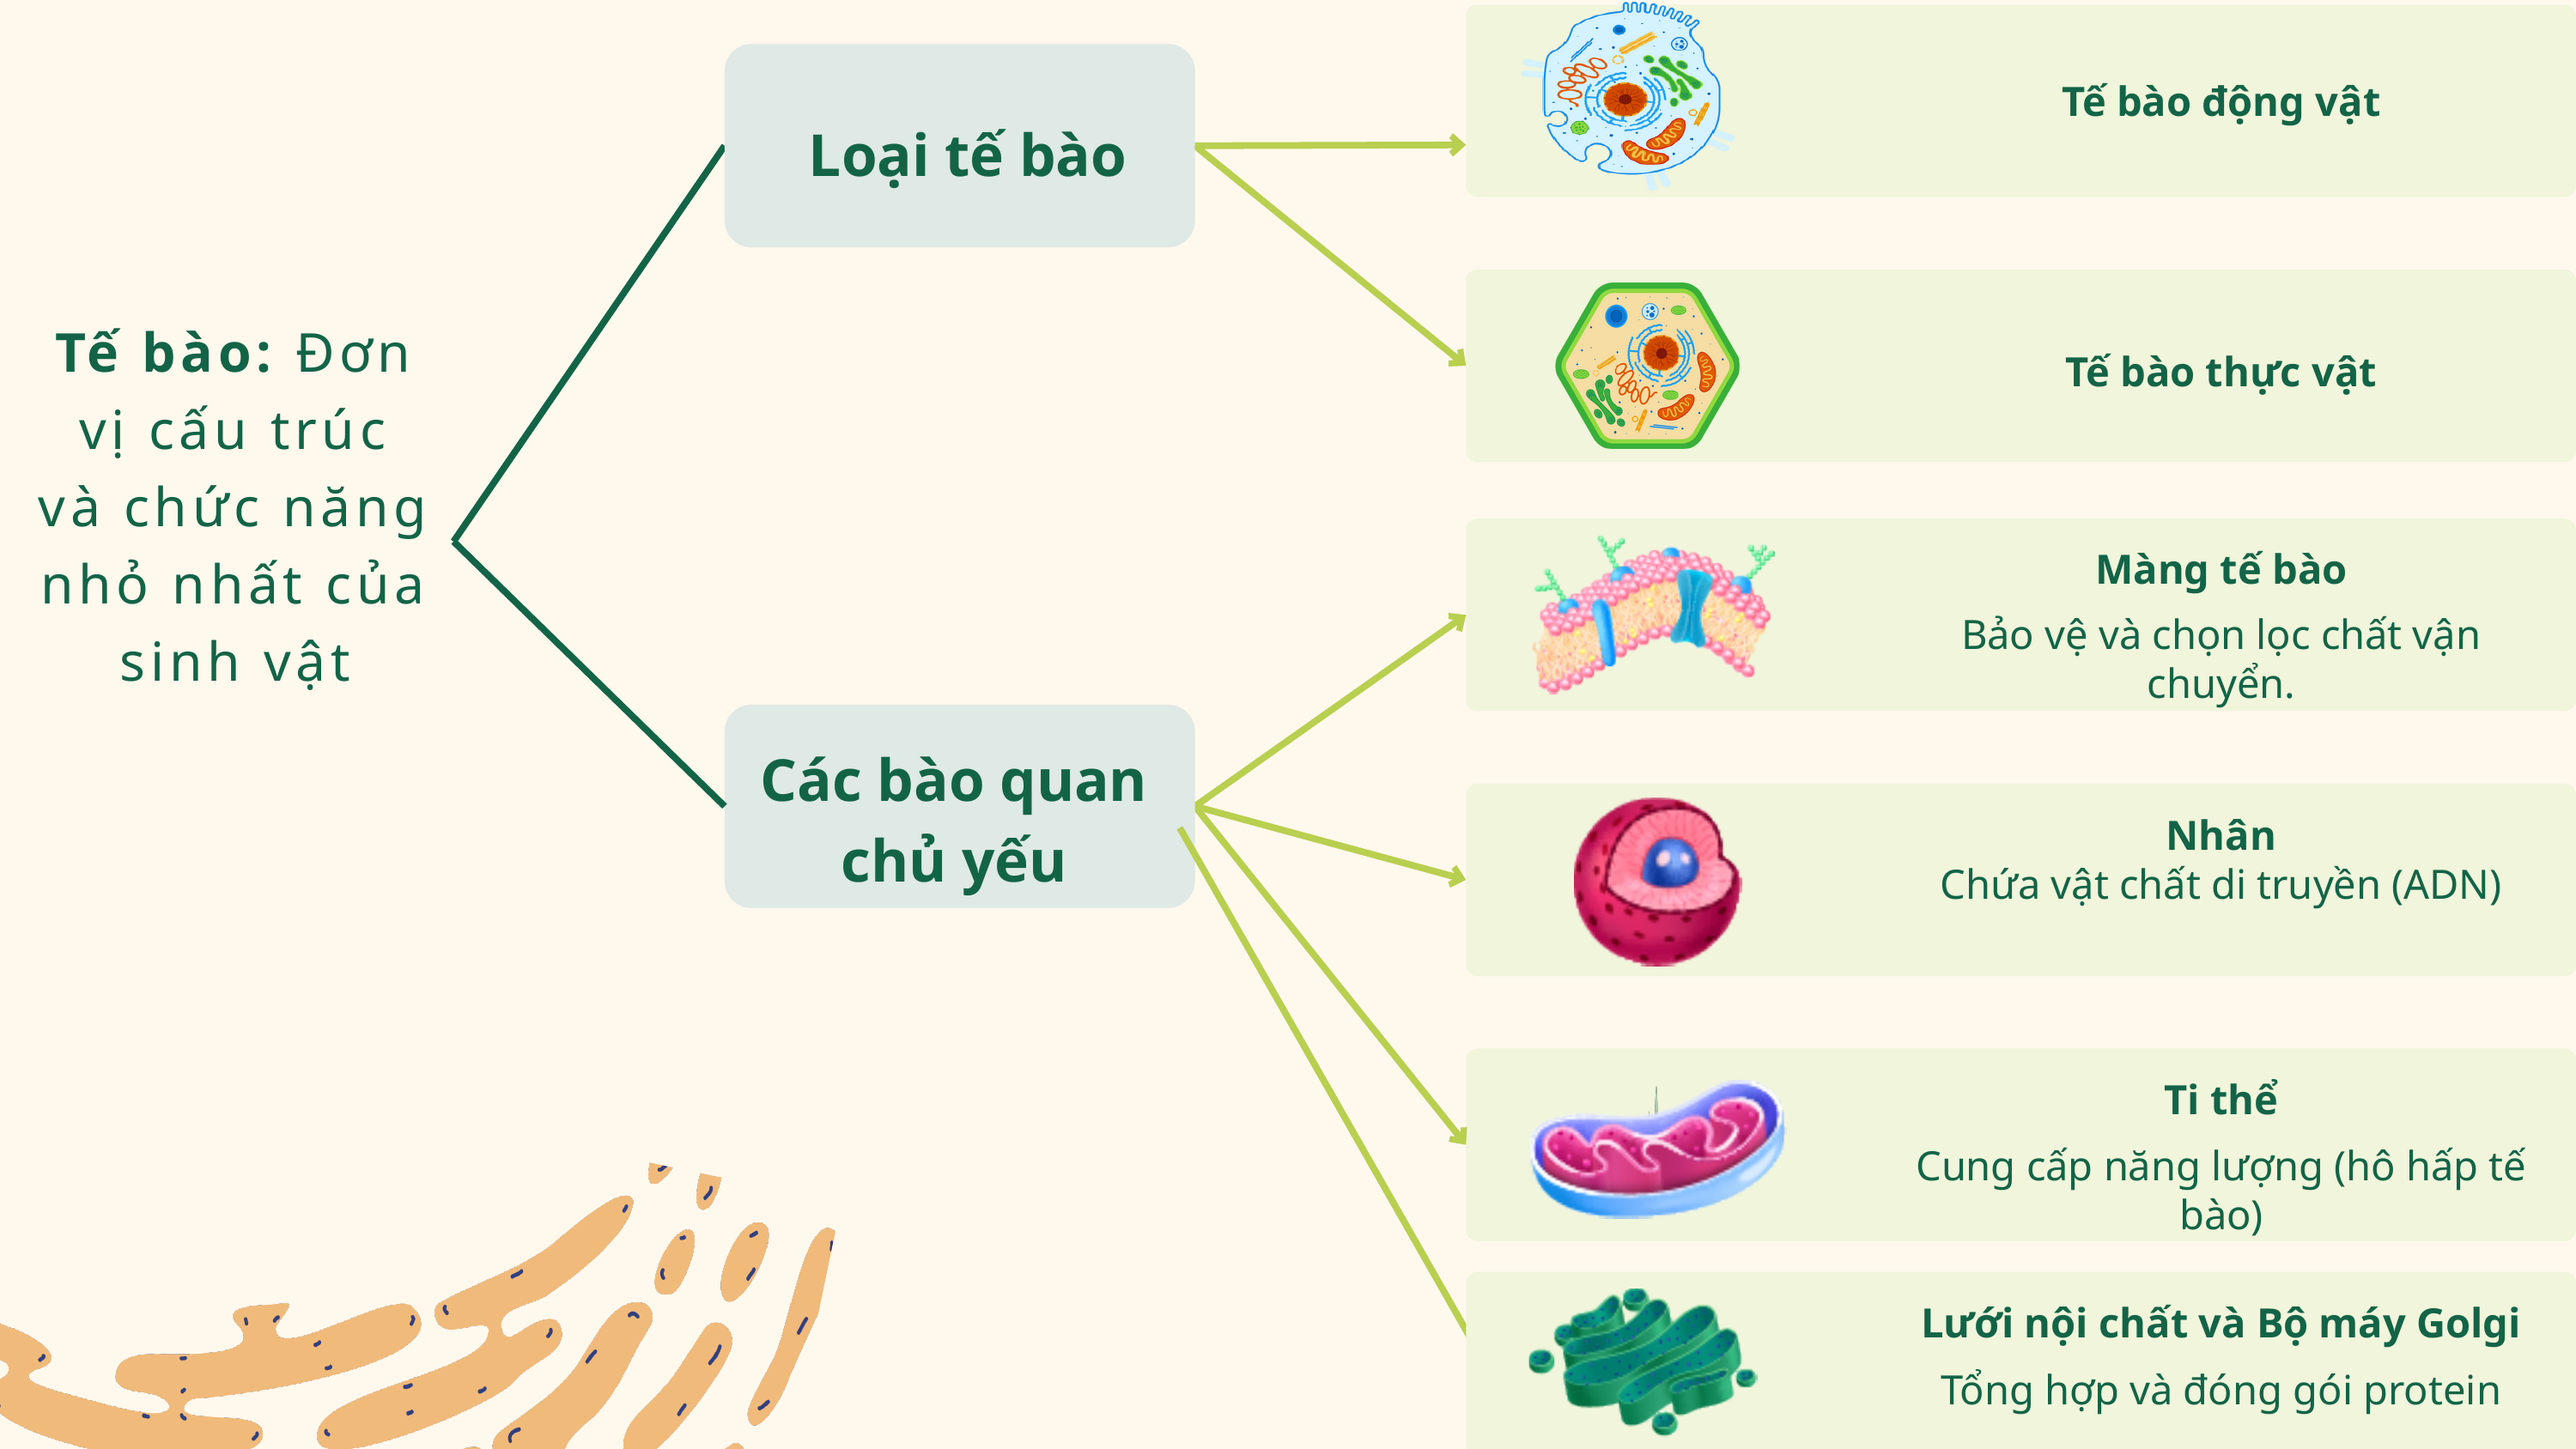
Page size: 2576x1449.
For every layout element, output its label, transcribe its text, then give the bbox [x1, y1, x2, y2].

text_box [1466, 783, 2576, 977]
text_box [1466, 518, 2576, 712]
text_box [0, 1035, 841, 1449]
text_box Tế bào: Đơn vị cấu trúc và chức năng nhỏ nhất của sinh vật [36, 306, 434, 693]
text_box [1466, 3, 2576, 197]
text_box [1466, 1048, 2576, 1241]
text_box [724, 44, 1195, 248]
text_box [1466, 1271, 2576, 1449]
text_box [724, 704, 1195, 908]
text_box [1466, 269, 2576, 463]
